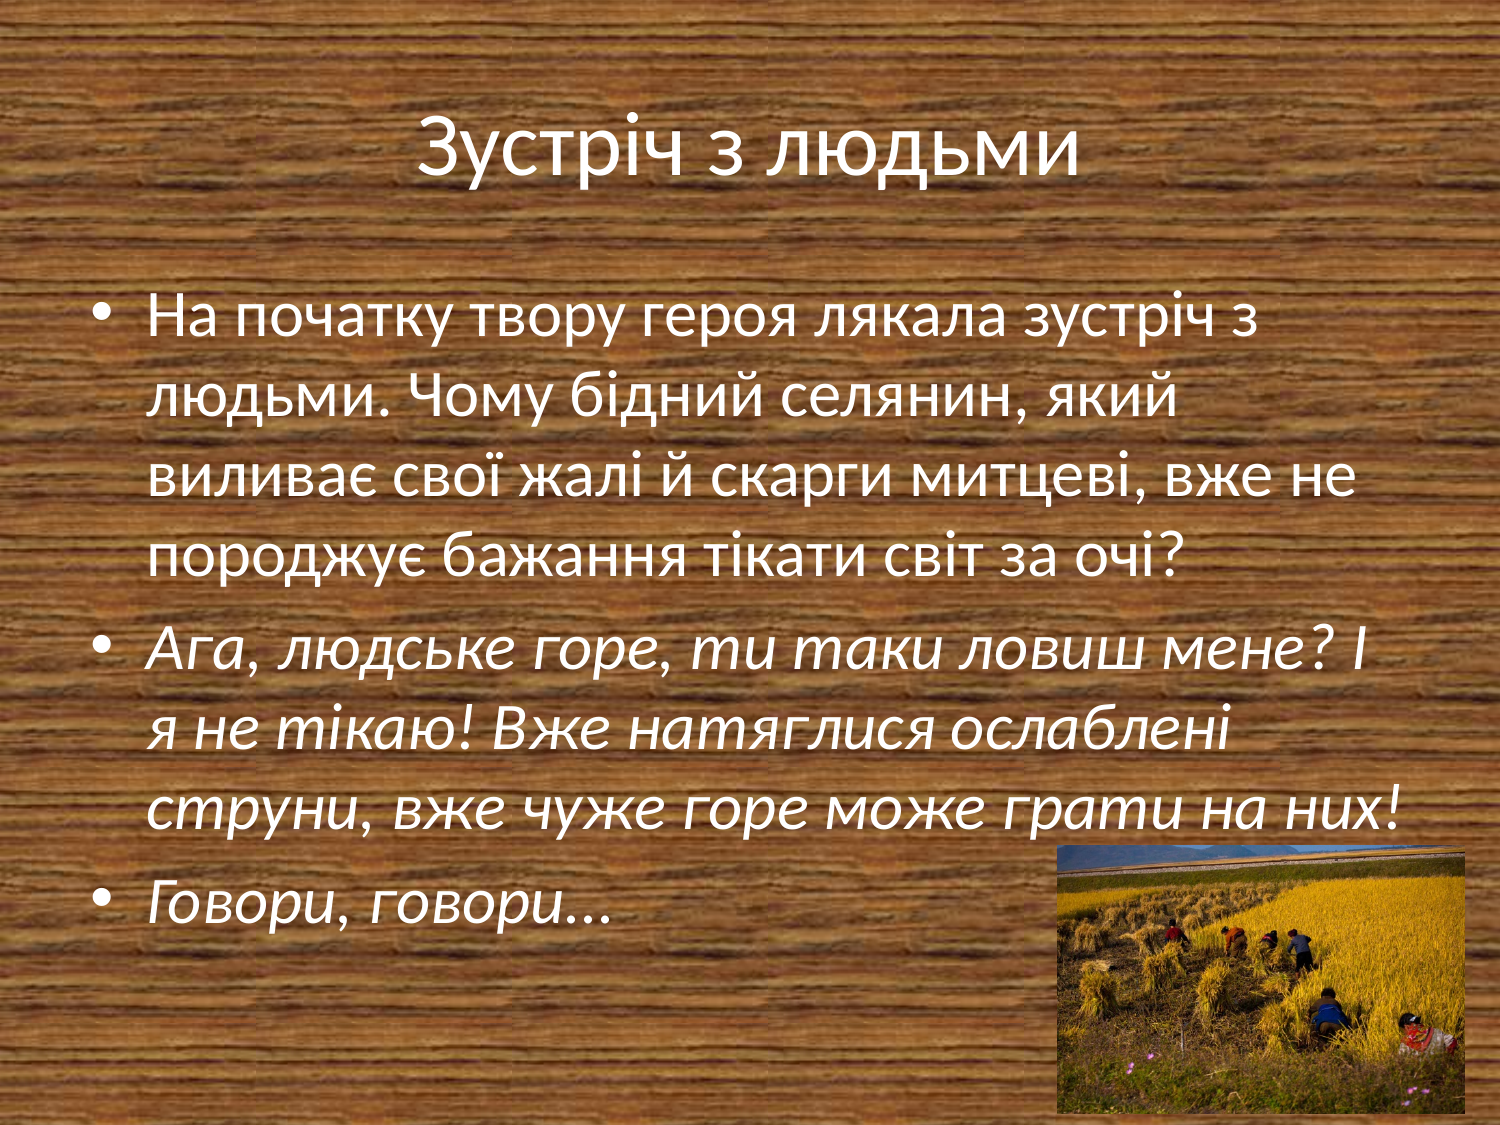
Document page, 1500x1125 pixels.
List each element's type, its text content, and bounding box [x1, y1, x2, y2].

list На початку твору героя лякала зустріч з людьми. Чому бідний селянин, який виливає свої жалі й скарги митцеві, вже не породжує бажання тікати світ за очі? Ага, людське горе, ти таки ловиш мене? І я не тікаю! Вже натяглися ослаблені струни, вже чуже горе може грати на них! Говори, говори... [75, 262, 1425, 1005]
title Зустріч з людьми [75, 45, 1425, 233]
picture [0, 0, 1500, 1125]
